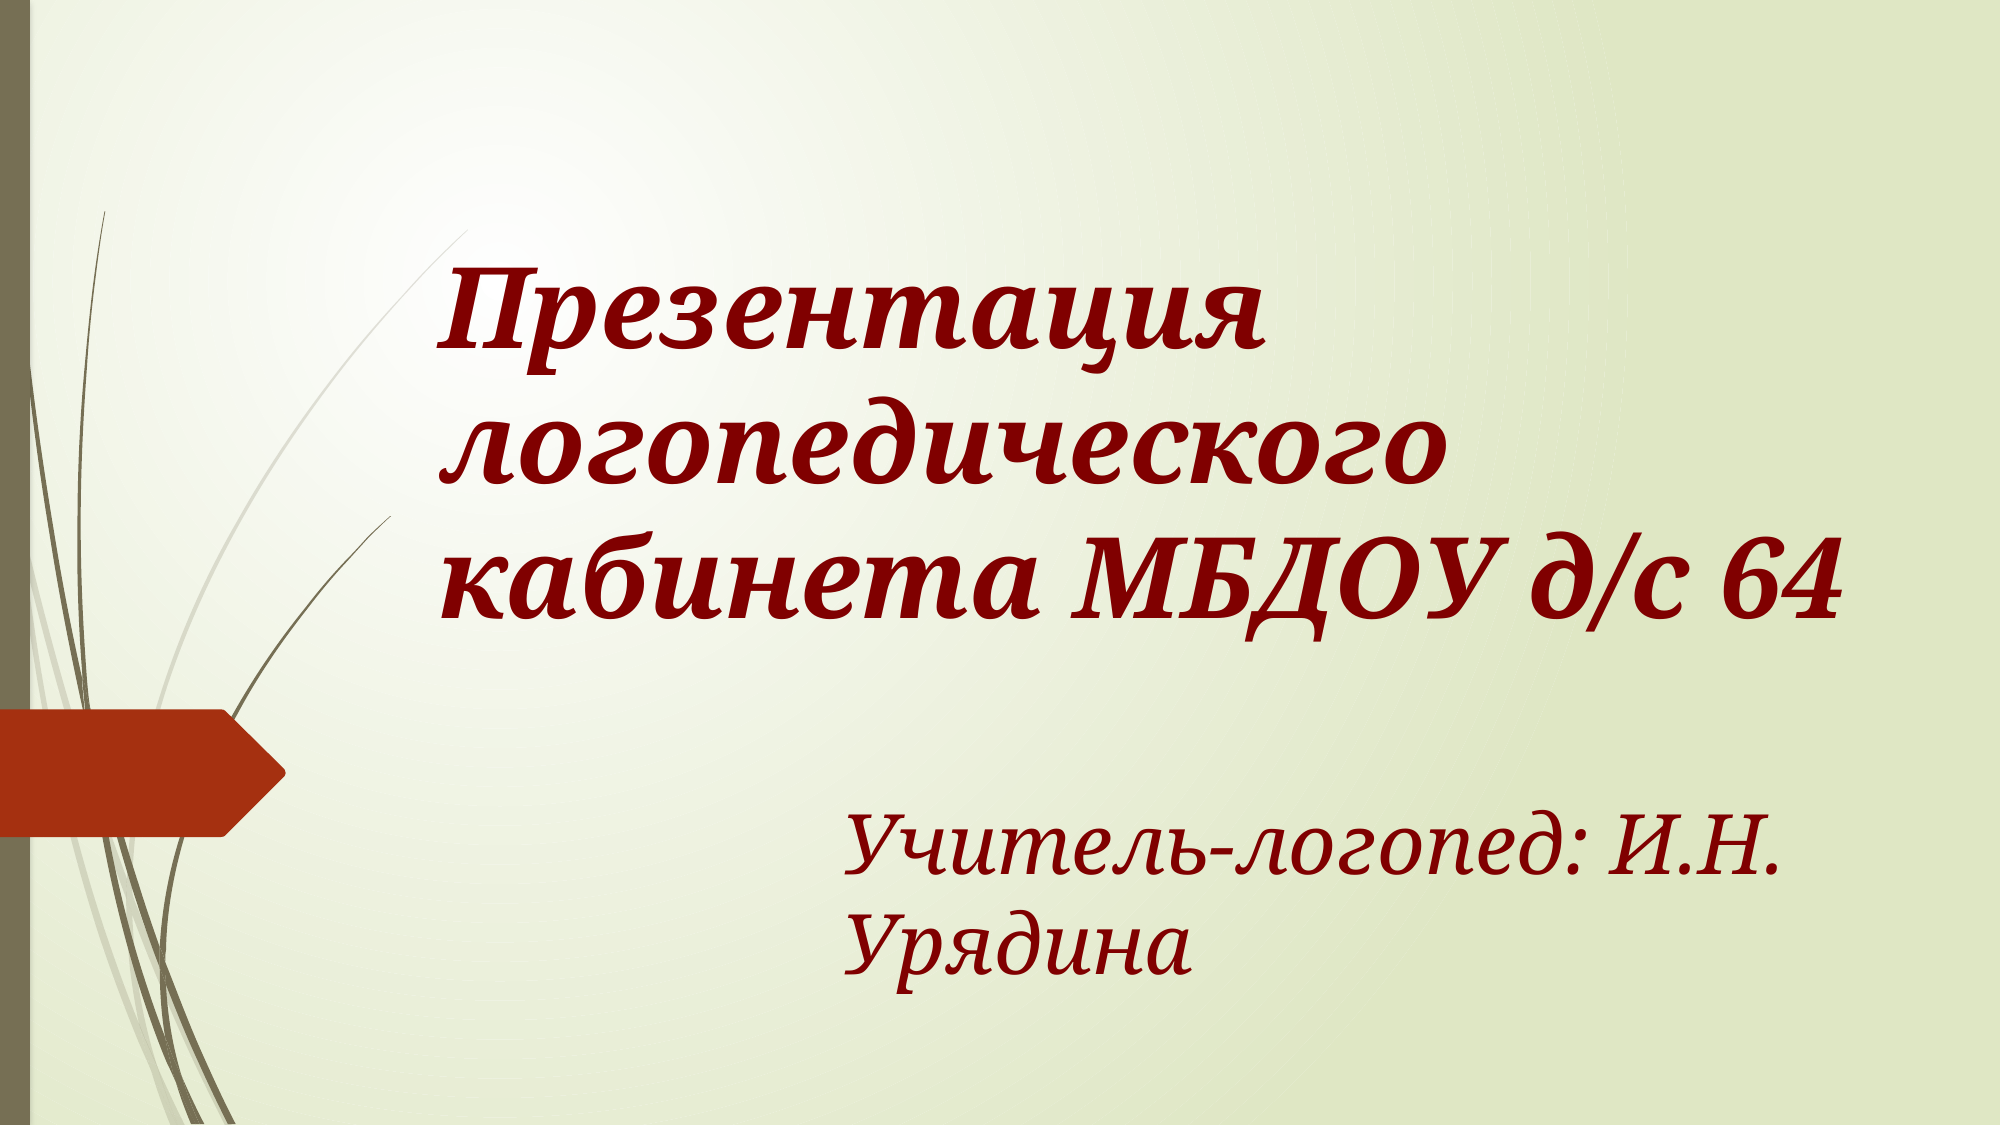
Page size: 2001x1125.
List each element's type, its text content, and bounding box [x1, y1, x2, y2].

title Презентация логопедического кабинета МБДОУ д/с 64 [424, 104, 1888, 784]
subtitle Учитель-логопед: И.Н. Урядина [826, 783, 1888, 969]
